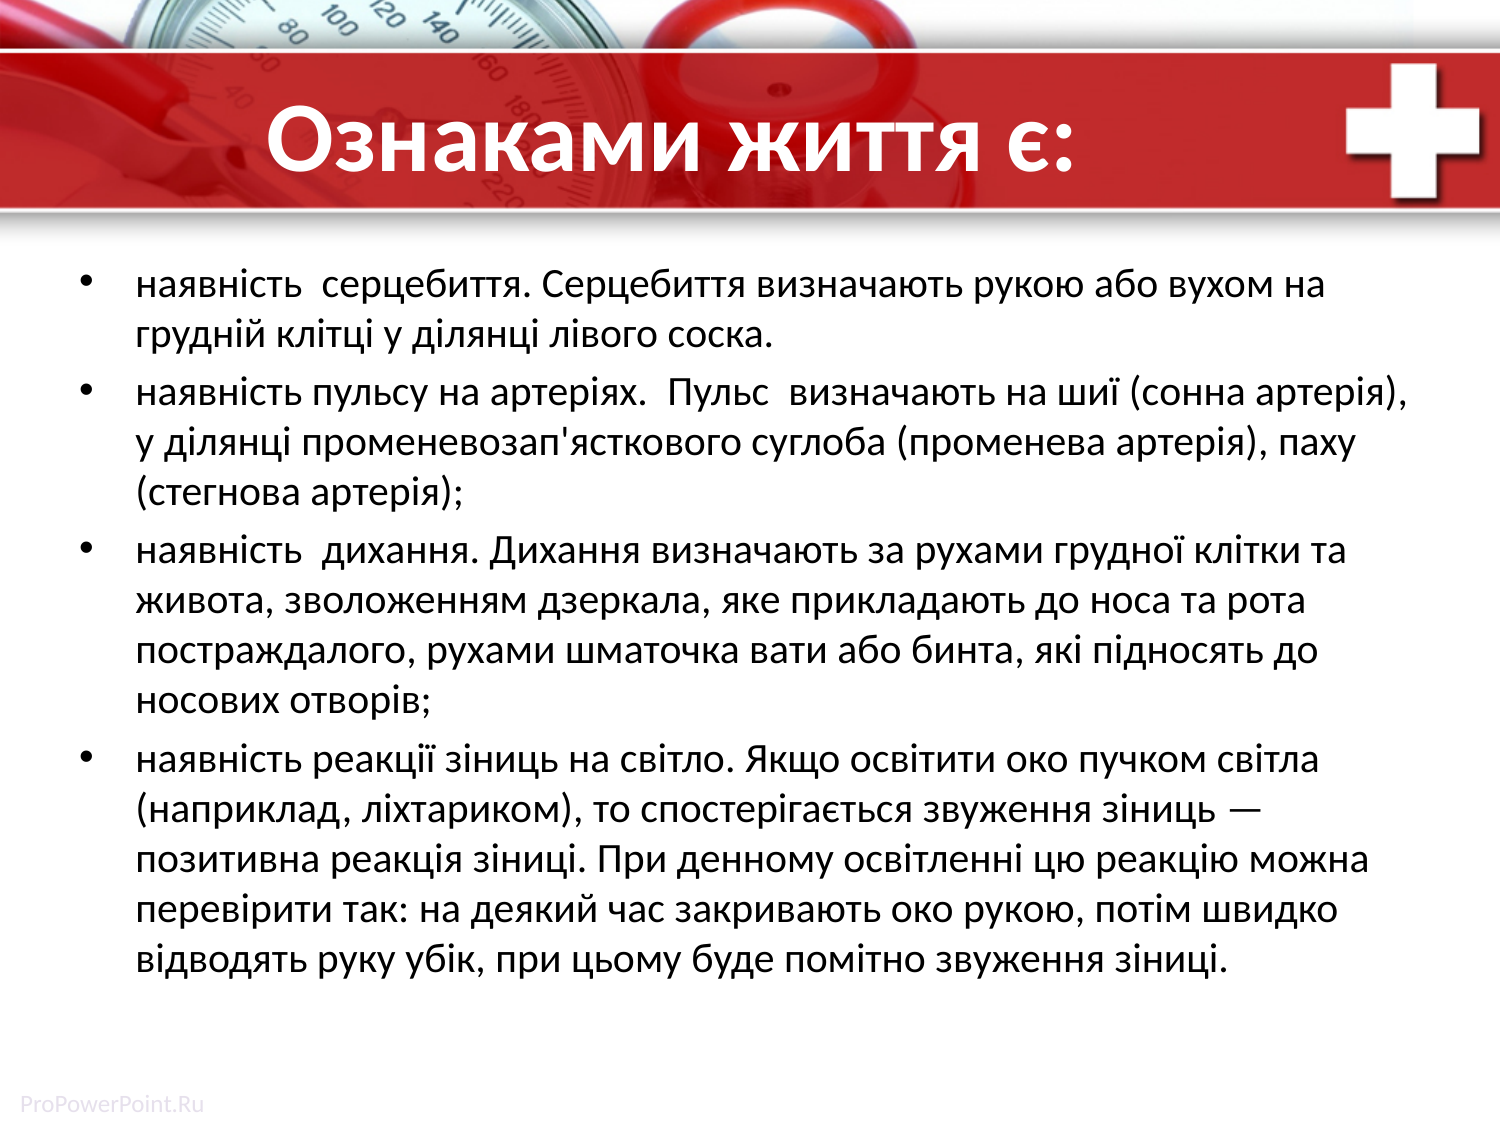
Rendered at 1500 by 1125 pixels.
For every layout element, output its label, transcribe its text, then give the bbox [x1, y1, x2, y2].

picture [0, 0, 1500, 1125]
list наявність серцебиття. Серцебиття визначають рукою або вухом на грудній клітці у ділянці лівого соска. наявність пульсу на артеріях. Пульс визначають на шиї (сонна артерія), у ділянці променевозап'ясткового суглоба (променева артерія), паху (стегнова артерія); наявність дихання. Дихання визначають за рухами грудної клітки та живота, зволоженням дзеркала, яке прикладають до носа та рота постраждалого, рухами шматочка вати або бинта, які підносять до носових отворів; наявність реакції зіниць на світло. Якщо освітити око пучком світла (наприклад, ліхтариком), то спостерігається звуження зіниць — позитивна реакція зіниці. При денному освітленні цю реакцію можна перевірити так: на деякий час закривають око рукою, потім швидко відводять руку убік, при цьому буде помітно звуження зіниці. [63, 247, 1437, 1103]
title Ознаками життя є: [75, 66, 1270, 197]
